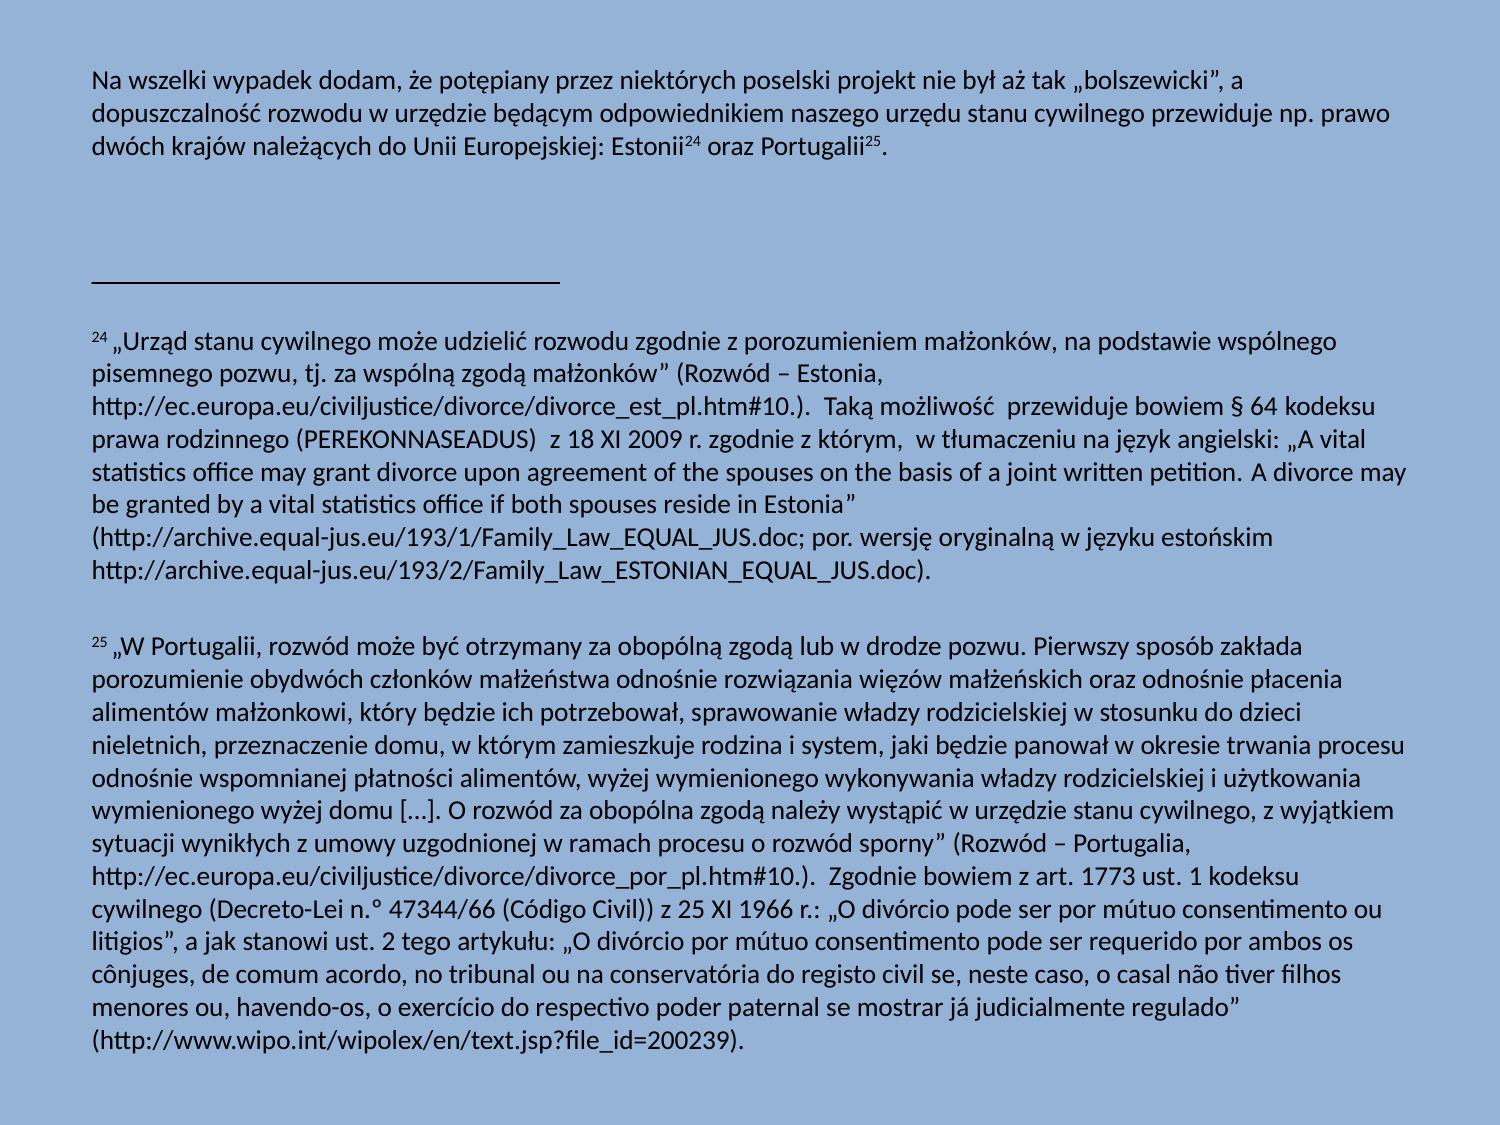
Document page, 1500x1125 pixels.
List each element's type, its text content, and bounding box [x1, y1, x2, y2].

list Na wszelki wypadek dodam, że potępiany przez niektórych poselski projekt nie był aż tak „bolszewicki”, a dopuszczalność rozwodu w urzędzie będącym odpowiednikiem naszego urzędu stanu cywilnego przewiduje np. prawo dwóch krajów należących do Unii Europejskiej: Estonii24 oraz Portugalii25. ________________________________________________ 24 „Urząd stanu cywilnego może udzielić rozwodu zgodnie z porozumieniem małżonków, na podstawie wspólnego pisemnego pozwu, tj. za wspólną zgodą małżonków” (Rozwód – Estonia, http://ec.europa.eu/civiljustice/divorce/divorce_est_pl.htm#10.). Taką możliwość przewiduje bowiem § 64 kodeksu prawa rodzinnego (PEREKONNASEADUS) z 18 XI 2009 r. zgodnie z którym, w tłumaczeniu na język angielski: „A vital statistics office may grant divorce upon agreement of the spouses on the basis of a joint written petition. A divorce may be granted by a vital statistics office if both spouses reside in Estonia” (http://archive.equal-jus.eu/193/1/Family_Law_EQUAL_JUS.doc; por. wersję oryginalną w języku estońskim http://archive.equal-jus.eu/193/2/Family_Law_ESTONIAN_EQUAL_JUS.doc). 25 „W Portugalii, rozwód może być otrzymany za obopólną zgodą lub w drodze pozwu. Pierwszy sposób zakłada porozumienie obydwóch członków małżeństwa odnośnie rozwiązania więzów małżeńskich oraz odnośnie płacenia alimentów małżonkowi, który będzie ich potrzebował, sprawowanie władzy rodzicielskiej w stosunku do dzieci nieletnich, przeznaczenie domu, w którym zamieszkuje rodzina i system, jaki będzie panował w okresie trwania procesu odnośnie wspomnianej płatności alimentów, wyżej wymienionego wykonywania władzy rodzicielskiej i użytkowania wymienionego wyżej domu […]. O rozwód za obopólna zgodą należy wystąpić w urzędzie stanu cywilnego, z wyjątkiem sytuacji wynikłych z umowy uzgodnionej w ramach procesu o rozwód sporny” (Rozwód – Portugalia, http://ec.europa.eu/civiljustice/divorce/divorce_por_pl.htm#10.). Zgodnie bowiem z art. 1773 ust. 1 kodeksu cywilnego (Decreto-Lei n.º 47344/66 (Código Civil)) z 25 XI 1966 r.: „O divórcio pode ser por mútuo consentimento ou litigios”, a jak stanowi ust. 2 tego artykułu: „O divórcio por mútuo consentimento pode ser requerido por ambos os cônjuges, de comum acordo, no tribunal ou na conservatória do registo civil se, neste caso, o casal não tiver filhos menores ou, havendo-os, o exercício do respectivo poder paternal se mostrar já judicialmente regulado” (http://www.wipo.int/wipolex/en/text.jsp?file_id=200239). [76, 54, 1427, 1071]
